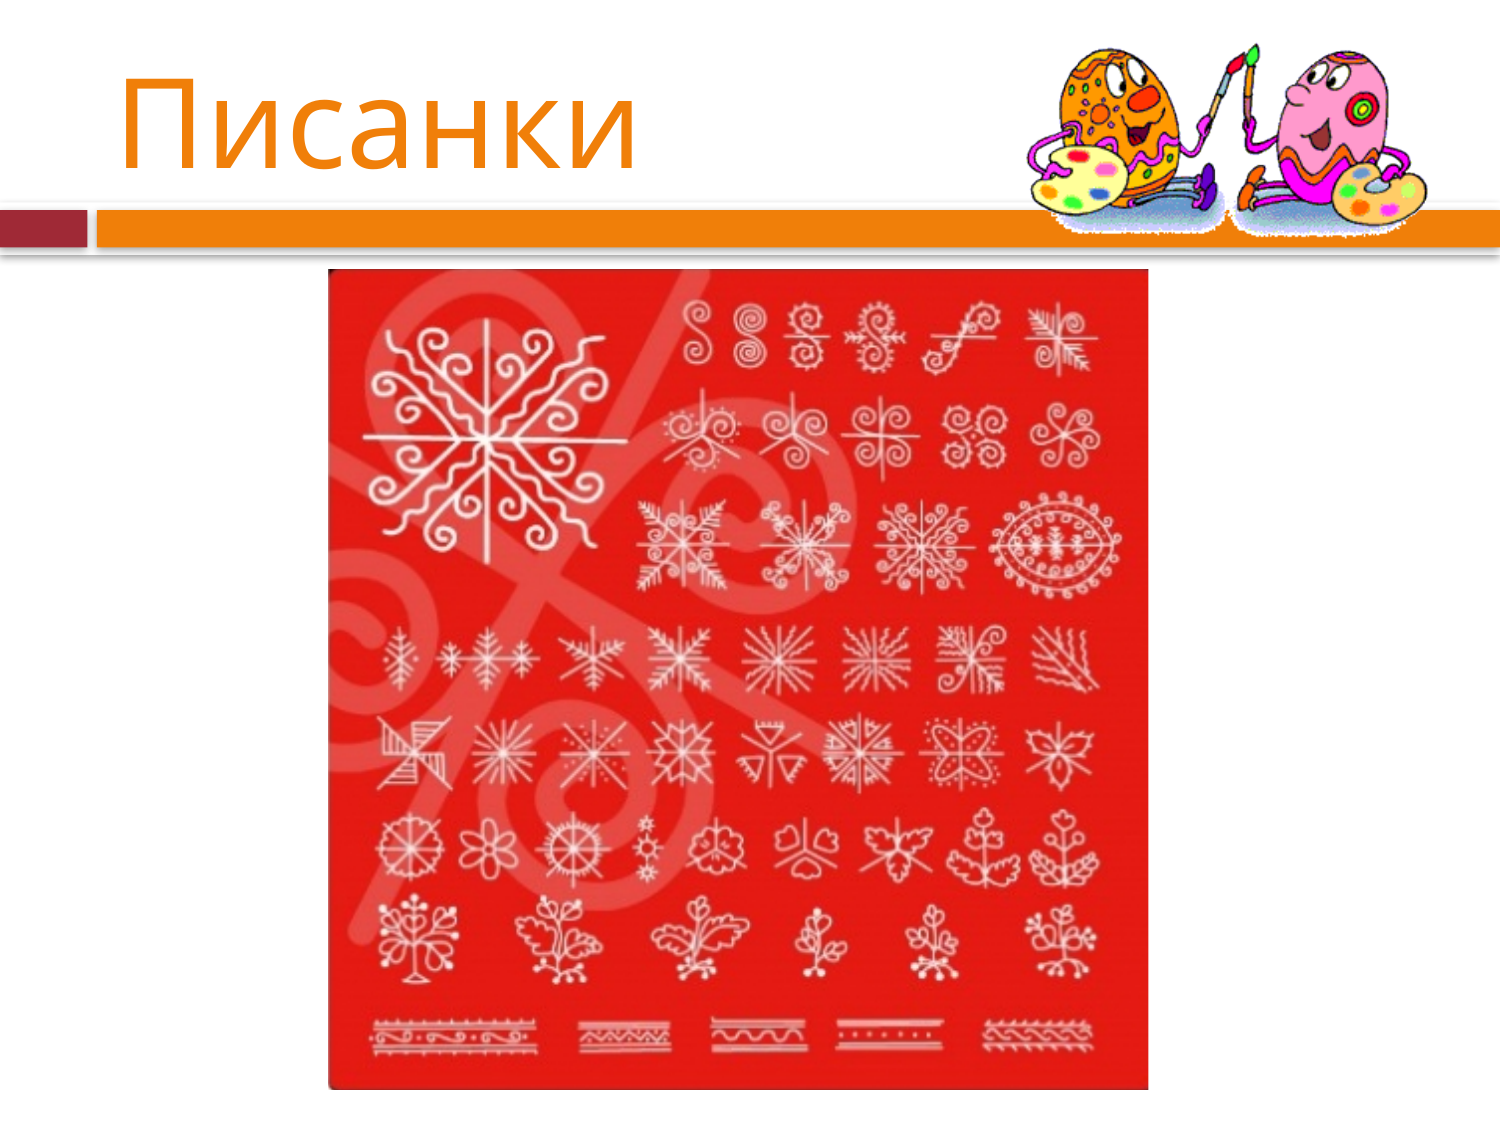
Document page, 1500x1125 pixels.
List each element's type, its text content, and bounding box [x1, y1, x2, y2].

title Писанки [99, 37, 945, 200]
picture [327, 0, 1500, 1091]
